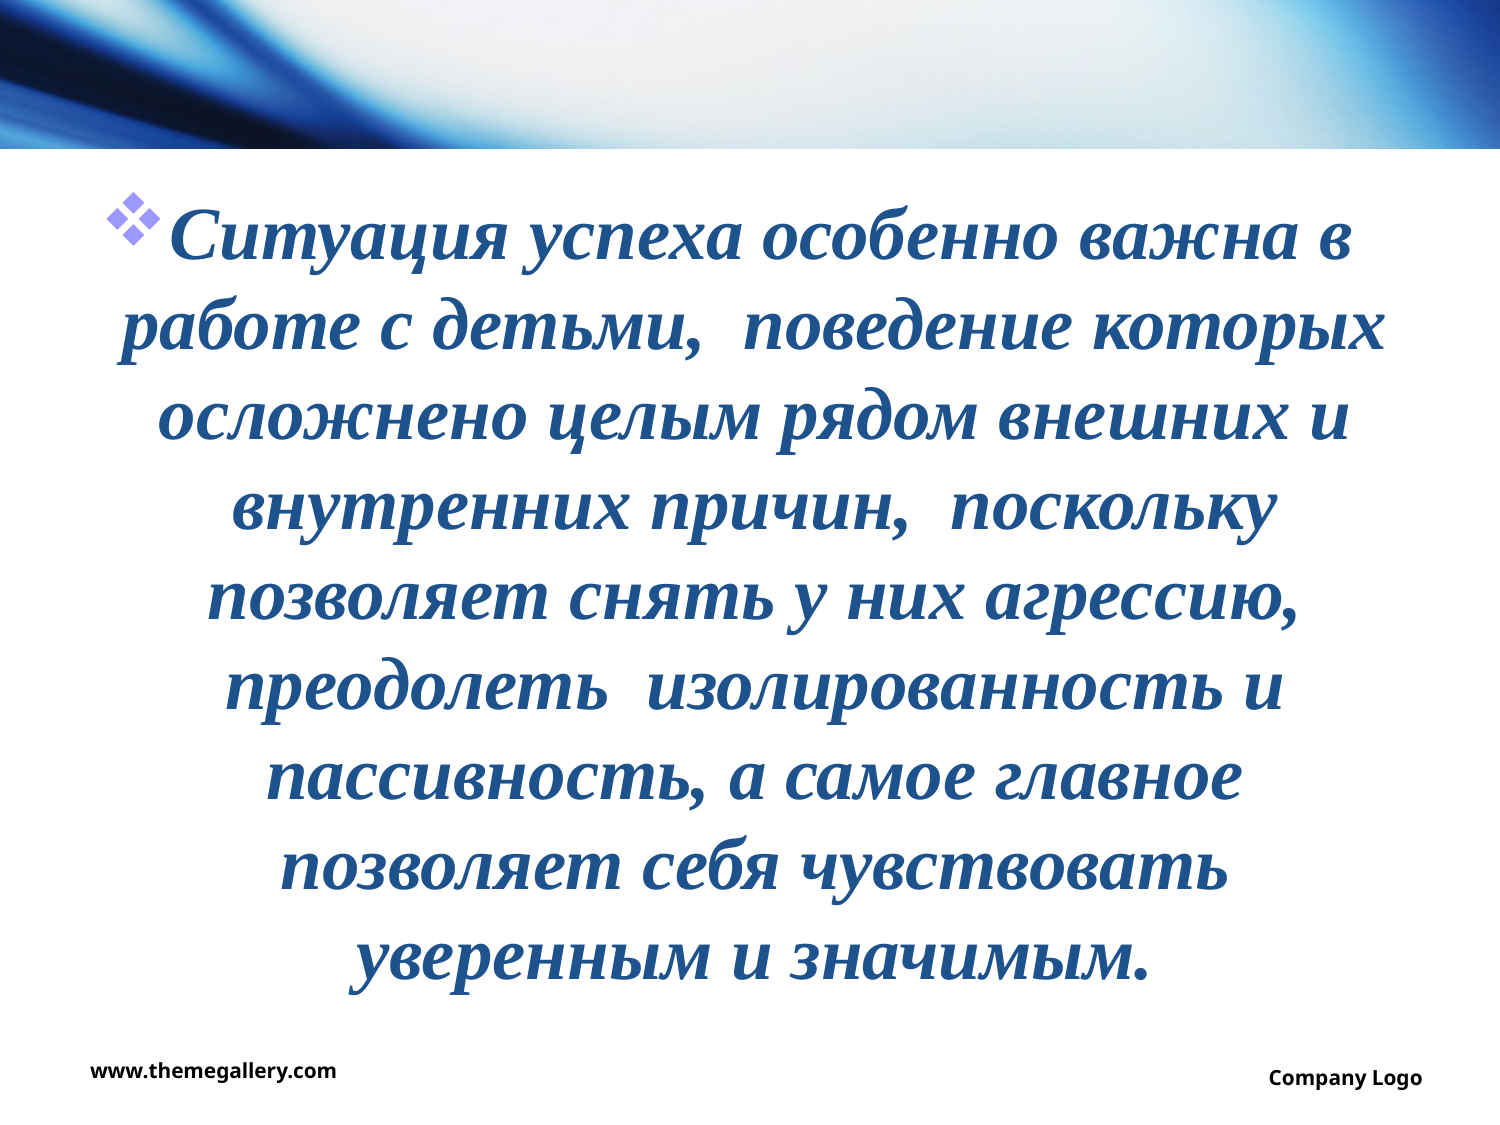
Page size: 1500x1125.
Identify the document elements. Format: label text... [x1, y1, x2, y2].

list Ситуация успеха особенно важна в работе с детьми, поведение которых осложнено целым рядом внешних и внутренних причин, поскольку позволяет снять у них агрессию, преодолеть изолированность и пассивность, а самое главное позволяет себя чувствовать уверенным и значимым. [29, 176, 1426, 1038]
footer Company Logo [962, 1056, 1438, 1105]
slide_number www.themegallery.com [74, 1049, 426, 1101]
picture [0, 0, 1500, 149]
